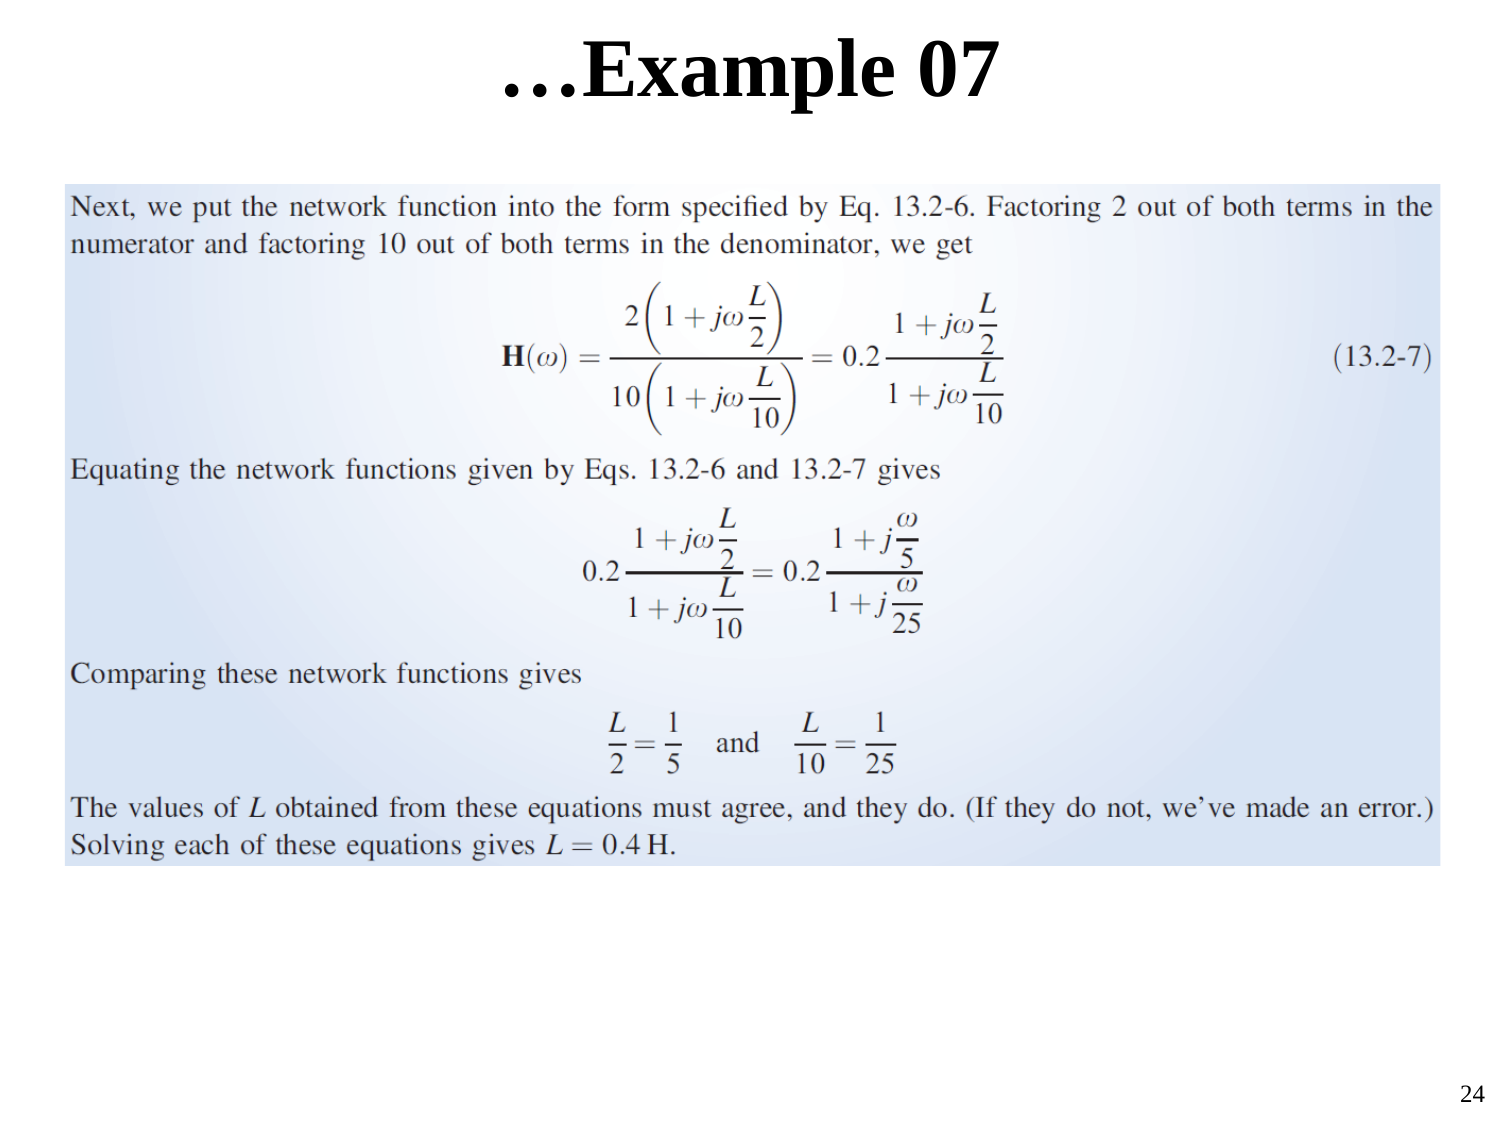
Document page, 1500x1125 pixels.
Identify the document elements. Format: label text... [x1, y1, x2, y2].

picture [64, 184, 1441, 866]
title …Example 07 [0, 0, 1500, 126]
slide_number 24 [1186, 1069, 1500, 1125]
